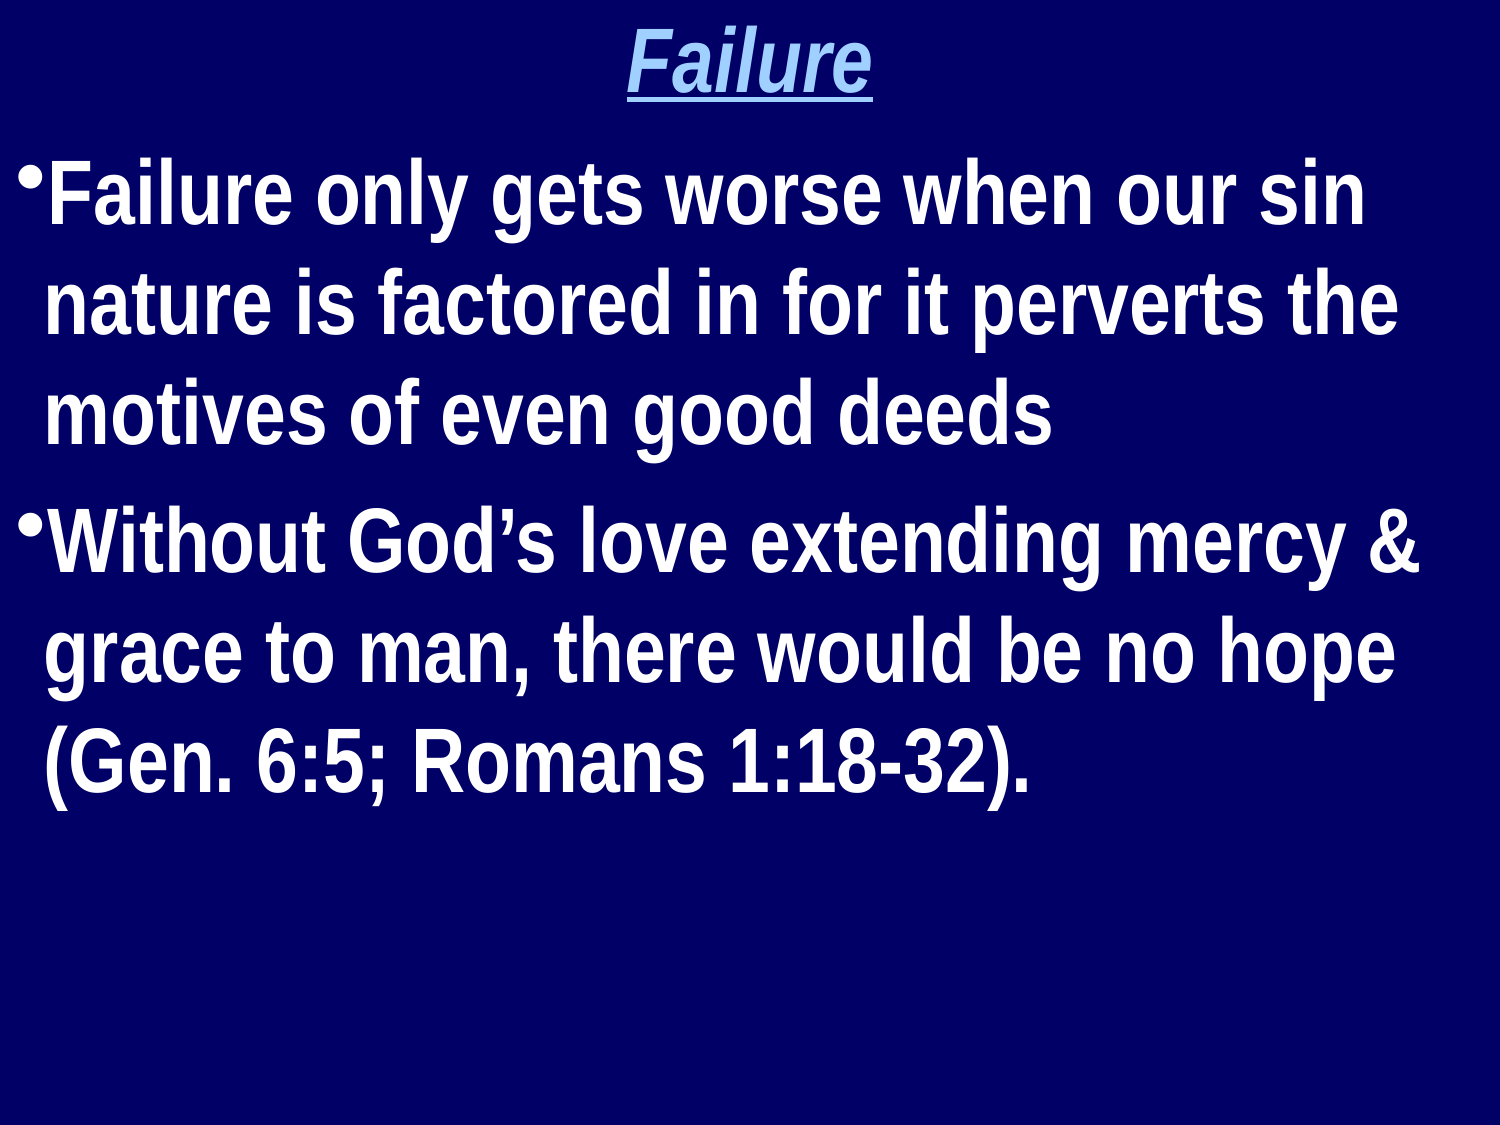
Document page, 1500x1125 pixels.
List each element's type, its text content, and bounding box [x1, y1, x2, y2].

title Failure [0, 0, 1500, 125]
list Failure only gets worse when our sin nature is factored in for it perverts the motives of even good deeds Without God’s love extending mercy & grace to man, there would be no hope (Gen. 6:5; Romans 1:18-32). [0, 125, 1500, 1125]
